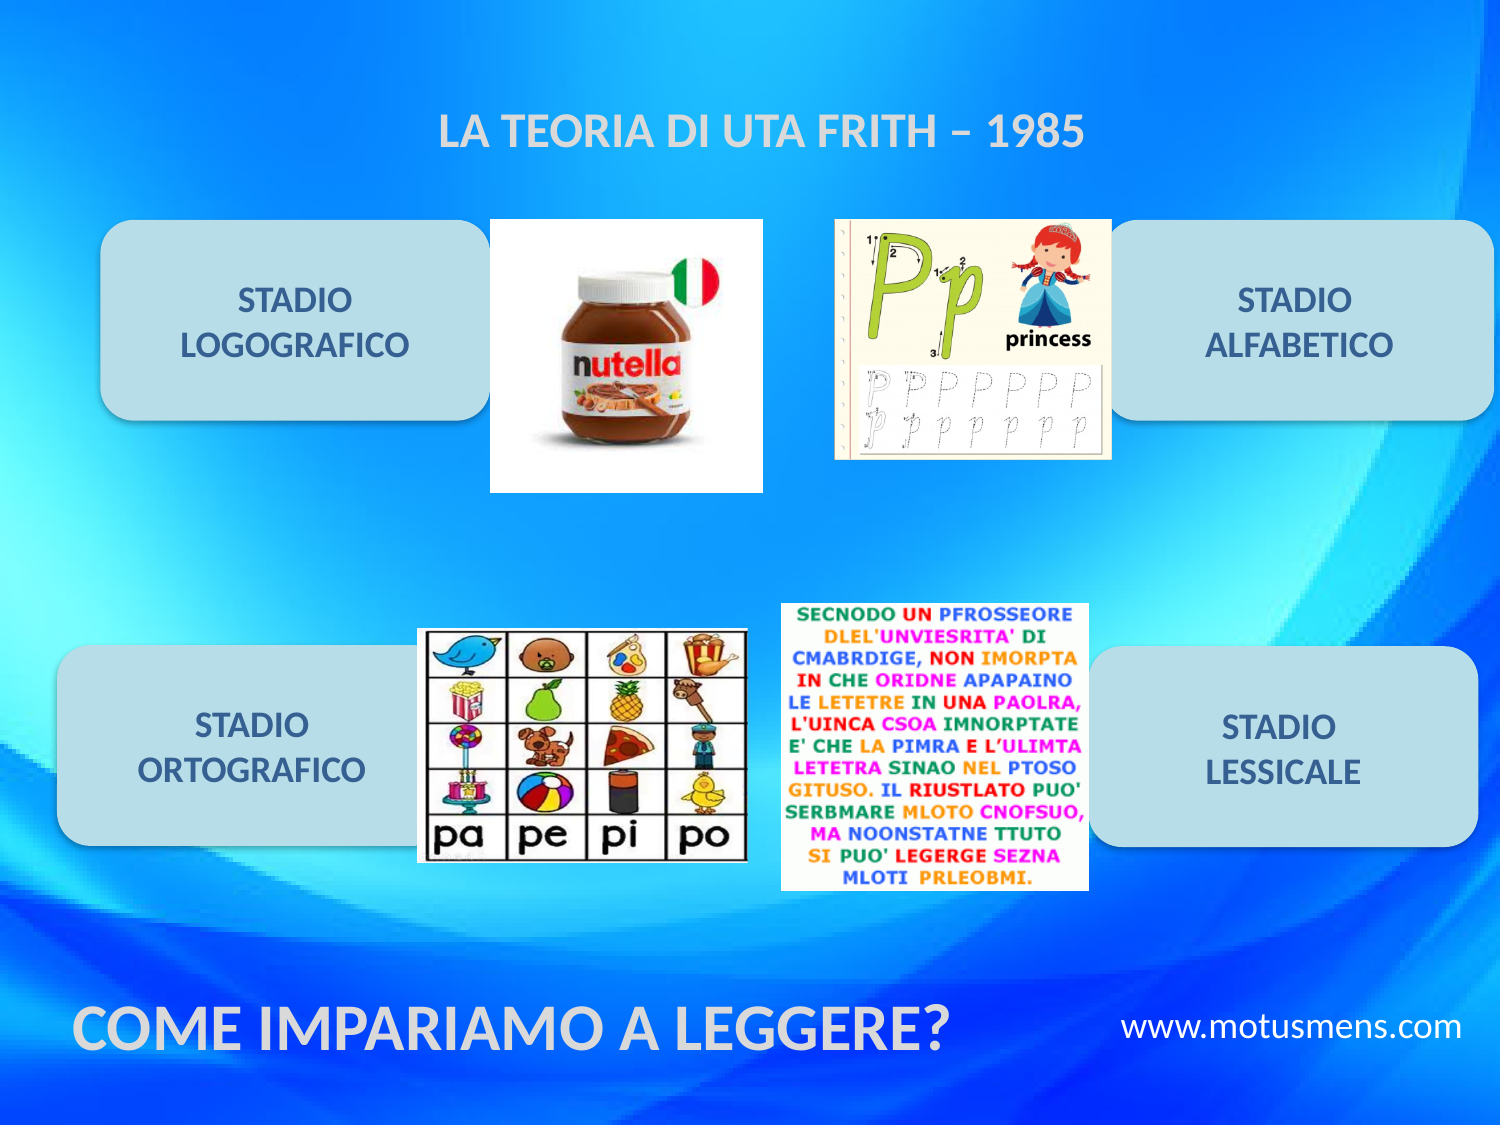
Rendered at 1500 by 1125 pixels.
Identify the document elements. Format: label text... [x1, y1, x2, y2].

text_box COME IMPARIAMO A LEGGERE? [57, 975, 969, 1071]
text_box STADIO ORTOGRAFICO [54, 642, 411, 849]
text_box STADIO LESSICALE [1093, 644, 1481, 850]
text_box www.motusmens.com [1105, 993, 1479, 1054]
text_box LA TEORIA DI UTA FRITH – 1985 [423, 89, 1102, 165]
text_box STADIO LOGOGRAFICO [98, 217, 484, 423]
text_box STADIO ALFABETICO [1115, 217, 1497, 423]
picture [0, 0, 1500, 1125]
